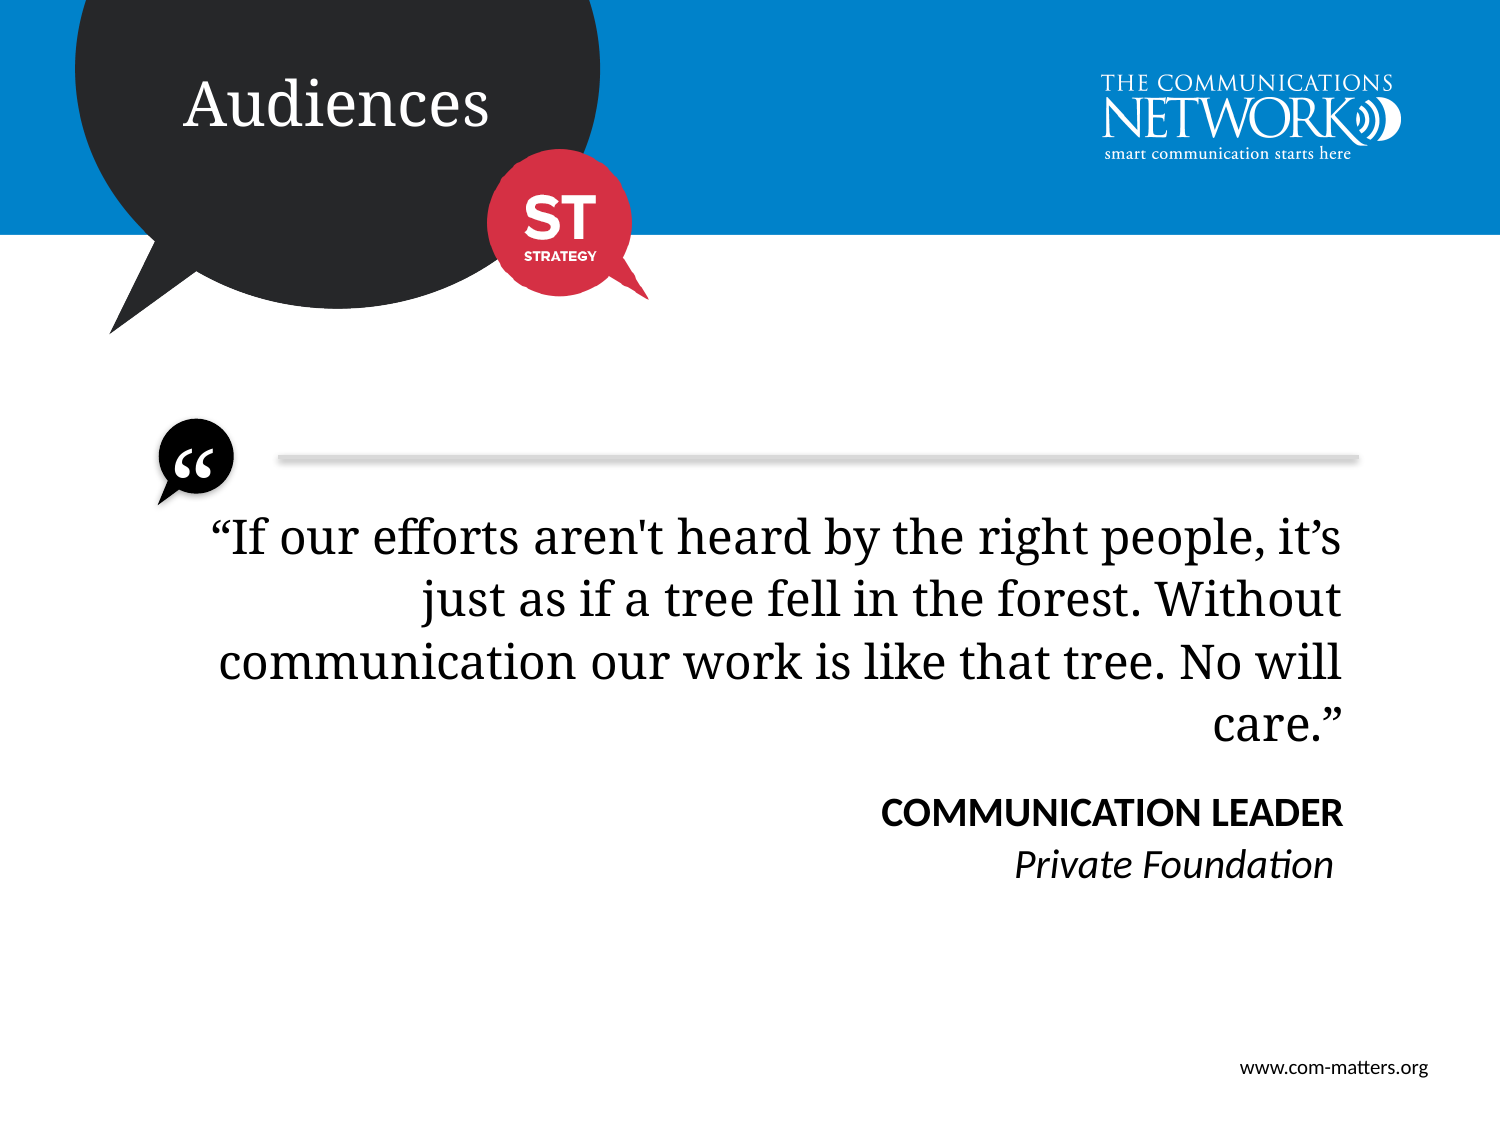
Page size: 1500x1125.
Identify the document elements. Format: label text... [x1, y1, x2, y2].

picture [0, 0, 1500, 347]
list “If our efforts aren't heard by the right people, it’s just as if a tree fell in the forest. Without communication our work is like that tree. No will care.” Communication Leader Private Foundation [158, 493, 1360, 982]
